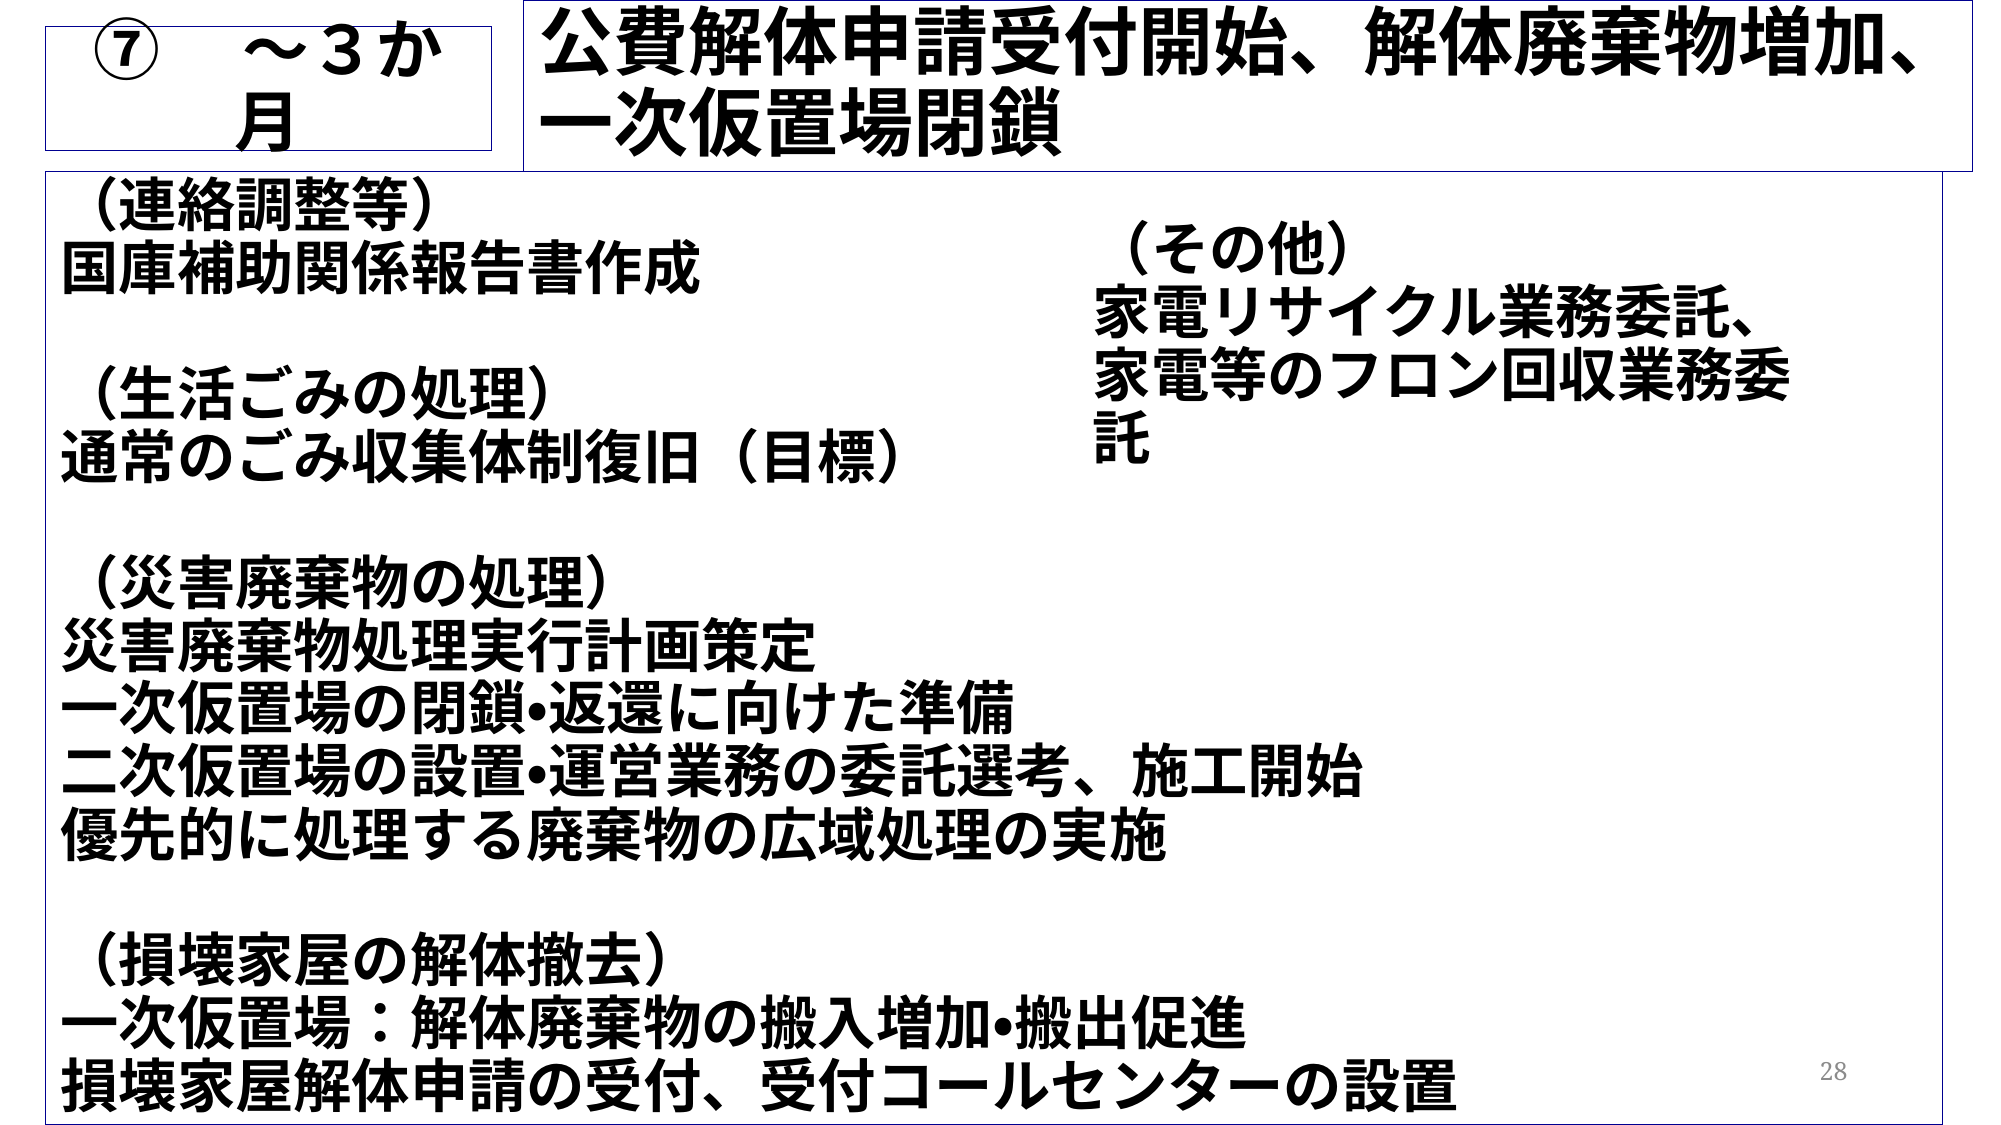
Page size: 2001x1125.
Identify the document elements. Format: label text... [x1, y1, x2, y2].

text_box （連絡調整等） 国庫補助関係報告書作成 （生活ごみの処理） 通常のごみ収集体制復旧（目標） （災害廃棄物の処理） 災害廃棄物処理実行計画策定 一次仮置場の閉鎖・返還に向けた準備 二次仮置場の設置・運営業務の委託選考、施工開始 優先的に処理する廃棄物の広域処理の実施 （損壊家屋の解体撤去） 一次仮置場：解体廃棄物の搬入増加・搬出促進 損壊家屋解体申請の受付、受付コールセンターの設置 [45, 171, 1943, 1125]
text_box ⑦ ～３か月 [45, 26, 492, 151]
text_box （その他） 家電リサイクル業務委託、 家電等のフロン回収業務委託 [1077, 248, 1855, 443]
text_box 公費解体申請受付開始、解体廃棄物増加、 一次仮置場閉鎖 [523, 0, 1973, 172]
